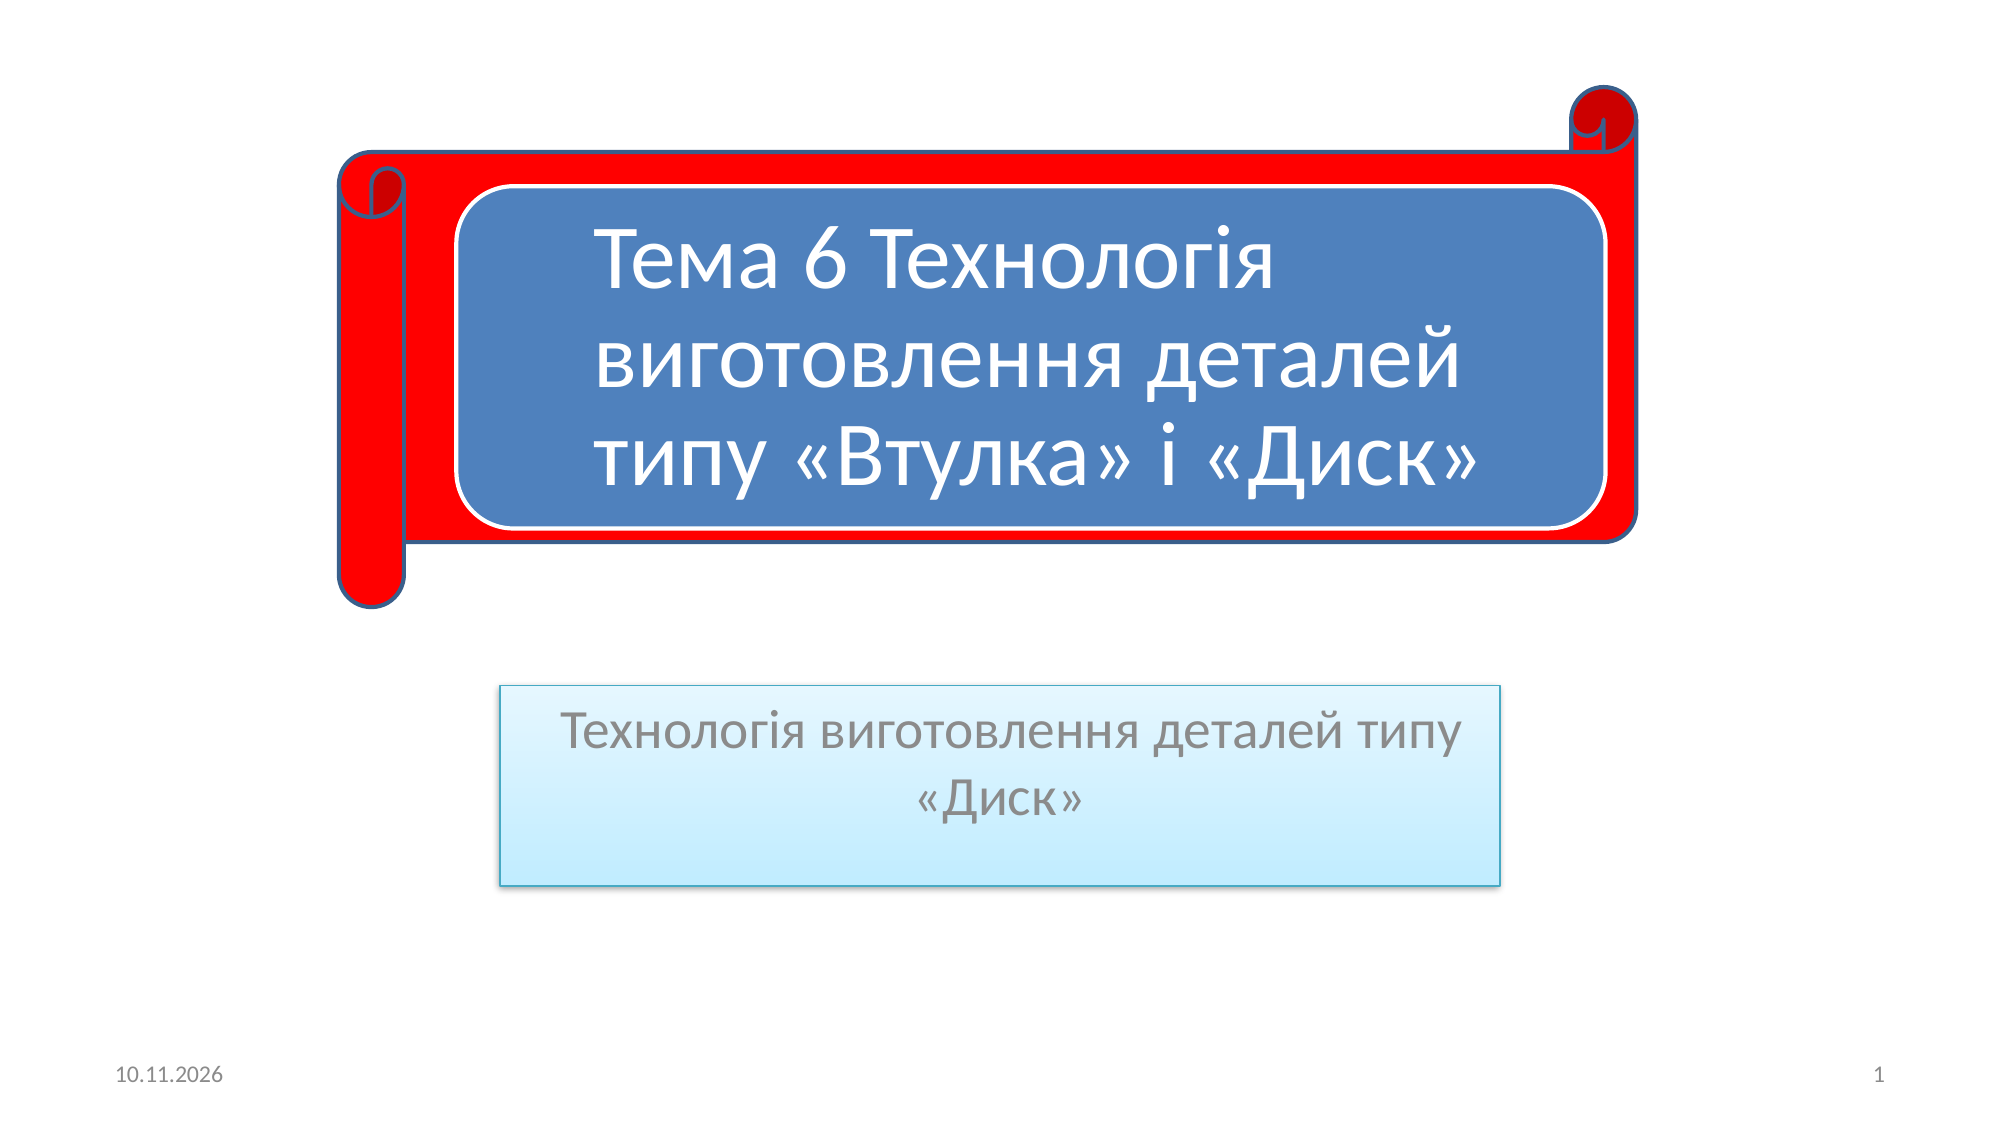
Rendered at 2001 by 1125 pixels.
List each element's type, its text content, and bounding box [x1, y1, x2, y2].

text_box Dвиготовлення Ввалів і фланців [336, 84, 1639, 610]
subtitle Технологія виготовлення деталей типу «Диск» [499, 685, 1501, 887]
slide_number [99, 1042, 567, 1103]
slide_number 1 [1433, 1042, 1900, 1103]
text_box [456, 185, 1606, 529]
